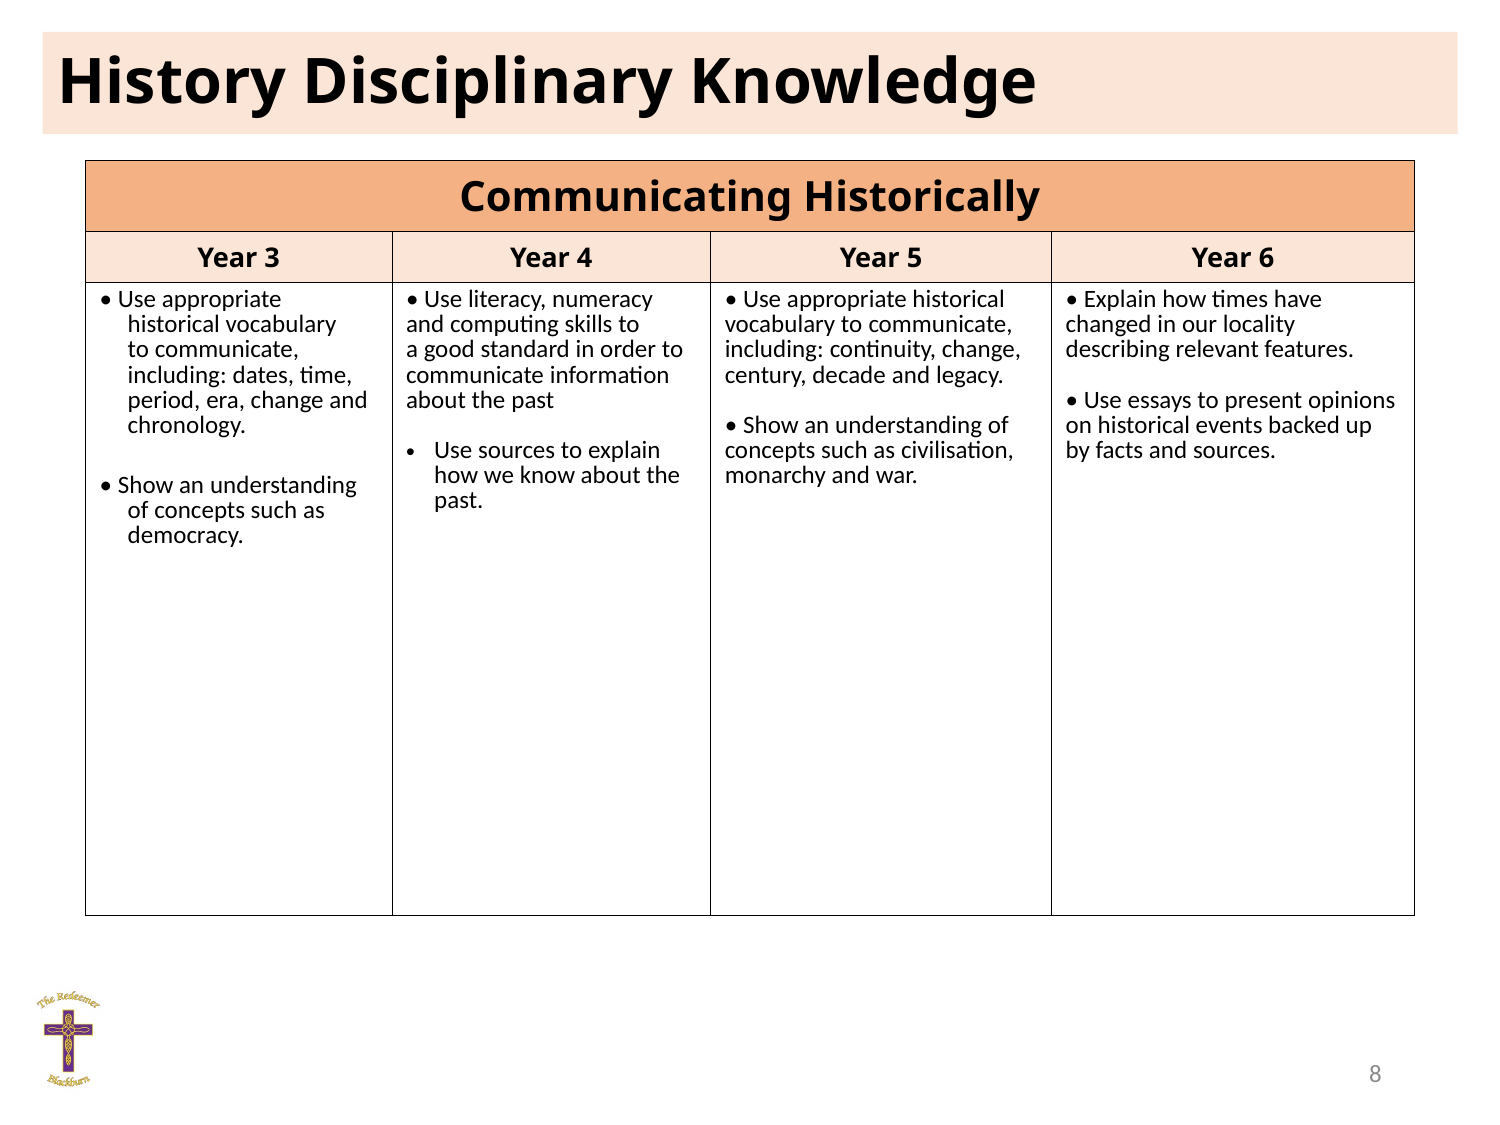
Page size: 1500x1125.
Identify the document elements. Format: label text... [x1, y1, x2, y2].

table_header Communicating Historically [86, 161, 1414, 231]
table_cell Year 5 [711, 232, 1051, 282]
table_cell Year 6 [1052, 232, 1414, 282]
title History Disciplinary Knowledge [42, 31, 1458, 135]
table_cell • Explain how times have changed in our locality describing relevant features. • Use essays to present opinions on historical events backed up by facts and sources. [1052, 283, 1414, 915]
table_cell Year 3 [86, 232, 392, 282]
table_cell • Use appropriate historical vocabulary to communicate, including: continuity, change, century, decade and legacy. • Show an understanding of concepts such as civilisation, monarchy and war. [711, 283, 1051, 915]
table_cell • Use literacy, numeracy and computing skills to a good standard in order to communicate information about the past Use sources to explain how we know about the past. [393, 283, 710, 915]
table_cell Year 4 [393, 232, 710, 282]
table_cell • Use appropriate historical vocabulary to communicate, including: dates, time, period, era, change and chronology. • Show an understanding of concepts such as democracy. [86, 283, 392, 915]
slide_number 8 [1059, 1042, 1397, 1103]
picture [26, 983, 111, 1097]
